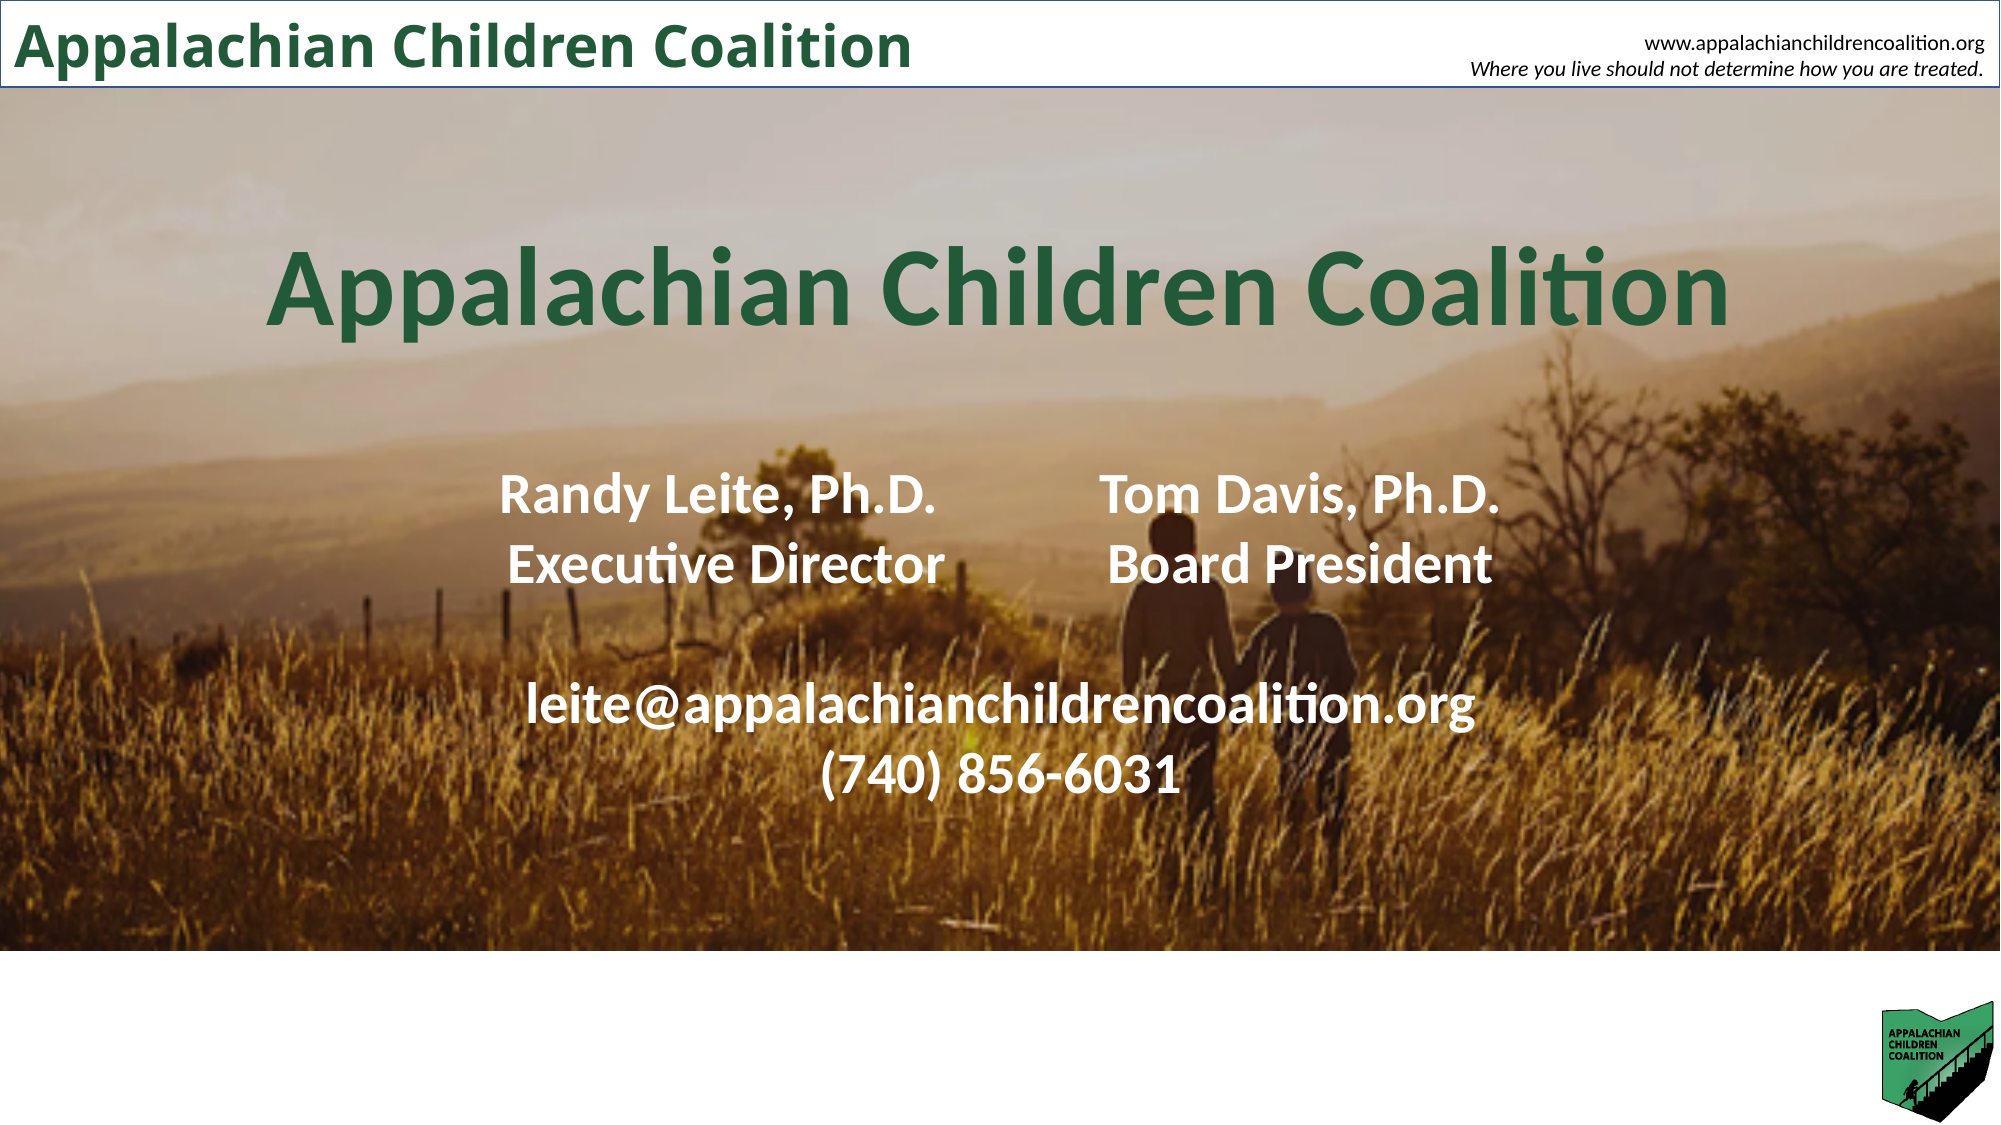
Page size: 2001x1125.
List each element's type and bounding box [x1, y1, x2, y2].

picture [0, 0, 2000, 951]
picture [1874, 999, 2000, 1125]
